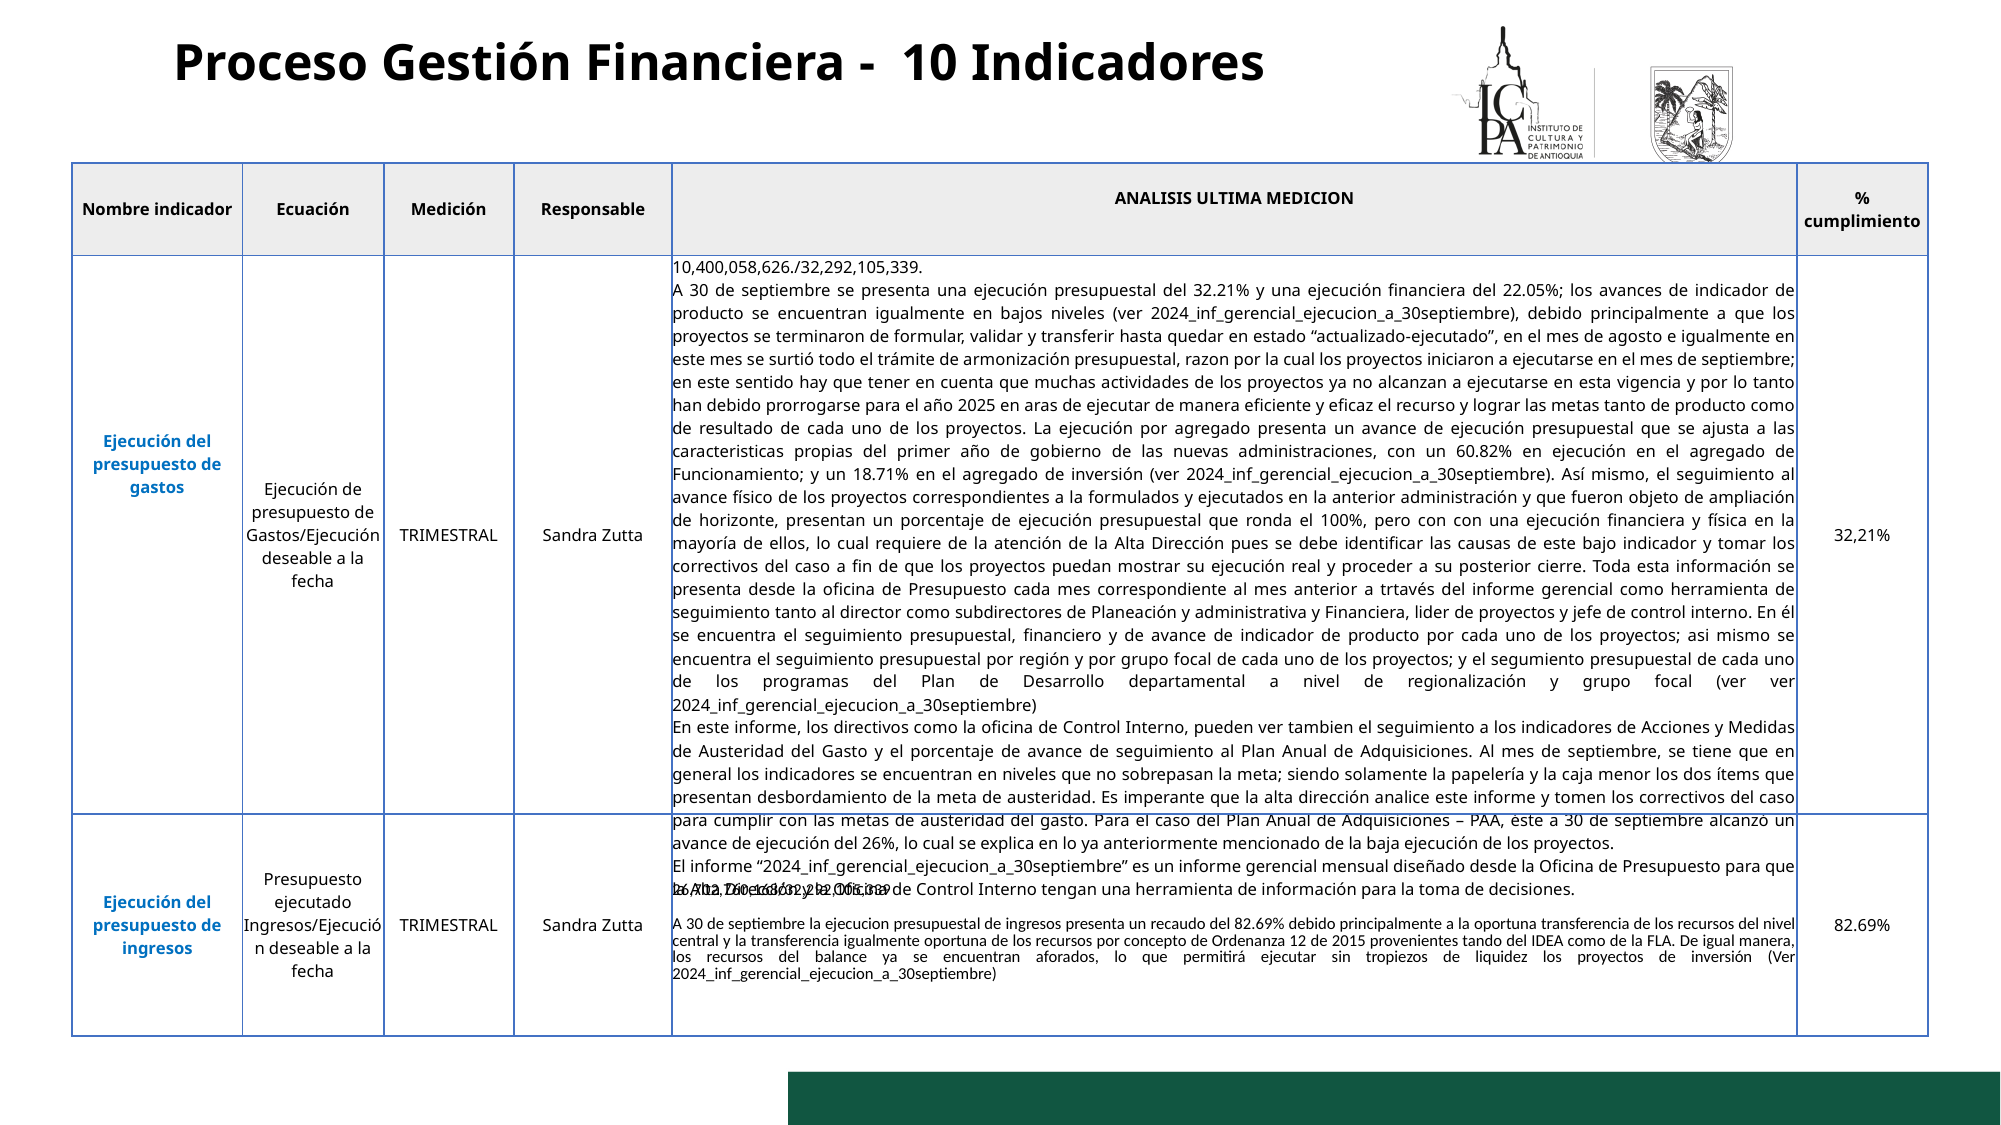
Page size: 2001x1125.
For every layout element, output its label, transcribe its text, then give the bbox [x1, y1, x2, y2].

table_cell Sandra Zutta [515, 256, 671, 813]
table_header ANALISIS ULTIMA MEDICION [673, 164, 1796, 255]
table_cell Ejecución del presupuesto de ingresos [73, 815, 242, 1035]
table_header Responsable [515, 164, 671, 255]
picture [0, 0, 2001, 1125]
table_cell TRIMESTRAL [385, 815, 513, 1035]
table_cell 32,21% [1798, 256, 1927, 813]
table_header Nombre indicador [73, 164, 242, 255]
table_cell TRIMESTRAL [385, 256, 513, 813]
table_cell Ejecución del presupuesto de gastos [73, 256, 242, 813]
table_header % cumplimiento [1798, 164, 1927, 255]
text_box Proceso Gestión Financiera - 10 Indicadores [158, 22, 1281, 98]
table_cell Presupuesto ejecutado Ingresos/Ejecución deseable a la fecha [243, 815, 383, 1035]
table_cell Sandra Zutta [515, 815, 671, 1035]
table_header Medición [385, 164, 513, 255]
table_cell Ejecución de presupuesto de Gastos/Ejecución deseable a la fecha [243, 256, 383, 813]
table_cell 26,702,760,168/32,292,105,339 A 30 de septiembre la ejecucion presupuestal de ingresos presenta un recaudo del 82.69% debido principalmente a la oportuna transferencia de los recursos del nivel central y la transferencia igualmente oportuna de los recursos por concepto de Ordenanza 12 de 2015 provenientes tando del IDEA como de la FLA. De igual manera, los recursos del balance ya se encuentran aforados, lo que permitirá ejecutar sin tropiezos de liquidez los proyectos de inversión (Ver 2024_inf_gerencial_ejecucion_a_30septiembre) [673, 815, 1796, 1035]
table_cell 82.69% [1798, 815, 1927, 1035]
table_cell 10,400,058,626./32,292,105,339. A 30 de septiembre se presenta una ejecución presupuestal del 32.21% y una ejecución financiera del 22.05%; los avances de indicador de producto se encuentran igualmente en bajos niveles (ver 2024_inf_gerencial_ejecucion_a_30septiembre), debido principalmente a que los proyectos se terminaron de formular, validar y transferir hasta quedar en estado “actualizado-ejecutado”, en el mes de agosto e igualmente en este mes se surtió todo el trámite de armonización presupuestal, razon por la cual los proyectos iniciaron a ejecutarse en el mes de septiembre; en este sentido hay que tener en cuenta que muchas actividades de los proyectos ya no alcanzan a ejecutarse en esta vigencia y por lo tanto han debido prorrogarse para el año 2025 en aras de ejecutar de manera eficiente y eficaz el recurso y lograr las metas tanto de producto como de resultado de cada uno de los proyectos. La ejecución por agregado presenta un avance de ejecución presupuestal que se ajusta a las caracteristicas propias del primer año de gobierno de las nuevas administraciones, con un 60.82% en ejecución en el agregado de Funcionamiento; y un 18.71% en el agregado de inversión (ver 2024_inf_gerencial_ejecucion_a_30septiembre). Así mismo, el seguimiento al avance físico de los proyectos correspondientes a la formulados y ejecutados en la anterior administración y que fueron objeto de ampliación de horizonte, presentan un porcentaje de ejecución presupuestal que ronda el 100%, pero con con una ejecución financiera y física en la mayoría de ellos, lo cual requiere de la atención de la Alta Dirección pues se debe identificar las causas de este bajo indicador y tomar los correctivos del caso a fin de que los proyectos puedan mostrar su ejecución real y proceder a su posterior cierre. Toda esta información se presenta desde la oficina de Presupuesto cada mes correspondiente al mes anterior a trtavés del informe gerencial como herramienta de seguimiento tanto al director como subdirectores de Planeación y administrativa y Financiera, lider de proyectos y jefe de control interno. En él se encuentra el seguimiento presupuestal, financiero y de avance de indicador de producto por cada uno de los proyectos; asi mismo se encuentra el seguimiento presupuestal por región y por grupo focal de cada uno de los proyectos; y el segumiento presupuestal de cada uno de los programas del Plan de Desarrollo departamental a nivel de regionalización y grupo focal (ver ver 2024_inf_gerencial_ejecucion_a_30septiembre) En este informe, los directivos como la oficina de Control Interno, pueden ver tambien el seguimiento a los indicadores de Acciones y Medidas de Austeridad del Gasto y el porcentaje de avance de seguimiento al Plan Anual de Adquisiciones. Al mes de septiembre, se tiene que en general los indicadores se encuentran en niveles que no sobrepasan la meta; siendo solamente la papelería y la caja menor los dos ítems que presentan desbordamiento de la meta de austeridad. Es imperante que la alta dirección analice este informe y tomen los correctivos del caso para cumplir con las metas de austeridad del gasto. Para el caso del Plan Anual de Adquisiciones – PAA, éste a 30 de septiembre alcanzó un avance de ejecución del 26%, lo cual se explica en lo ya anteriormente mencionado de la baja ejecución de los proyectos. El informe “2024_inf_gerencial_ejecucion_a_30septiembre” es un informe gerencial mensual diseñado desde la Oficina de Presupuesto para que la Alta Dirección y la Oficina de Control Interno tengan una herramienta de información para la toma de decisiones. [673, 256, 1796, 813]
table_header Ecuación [243, 164, 383, 255]
